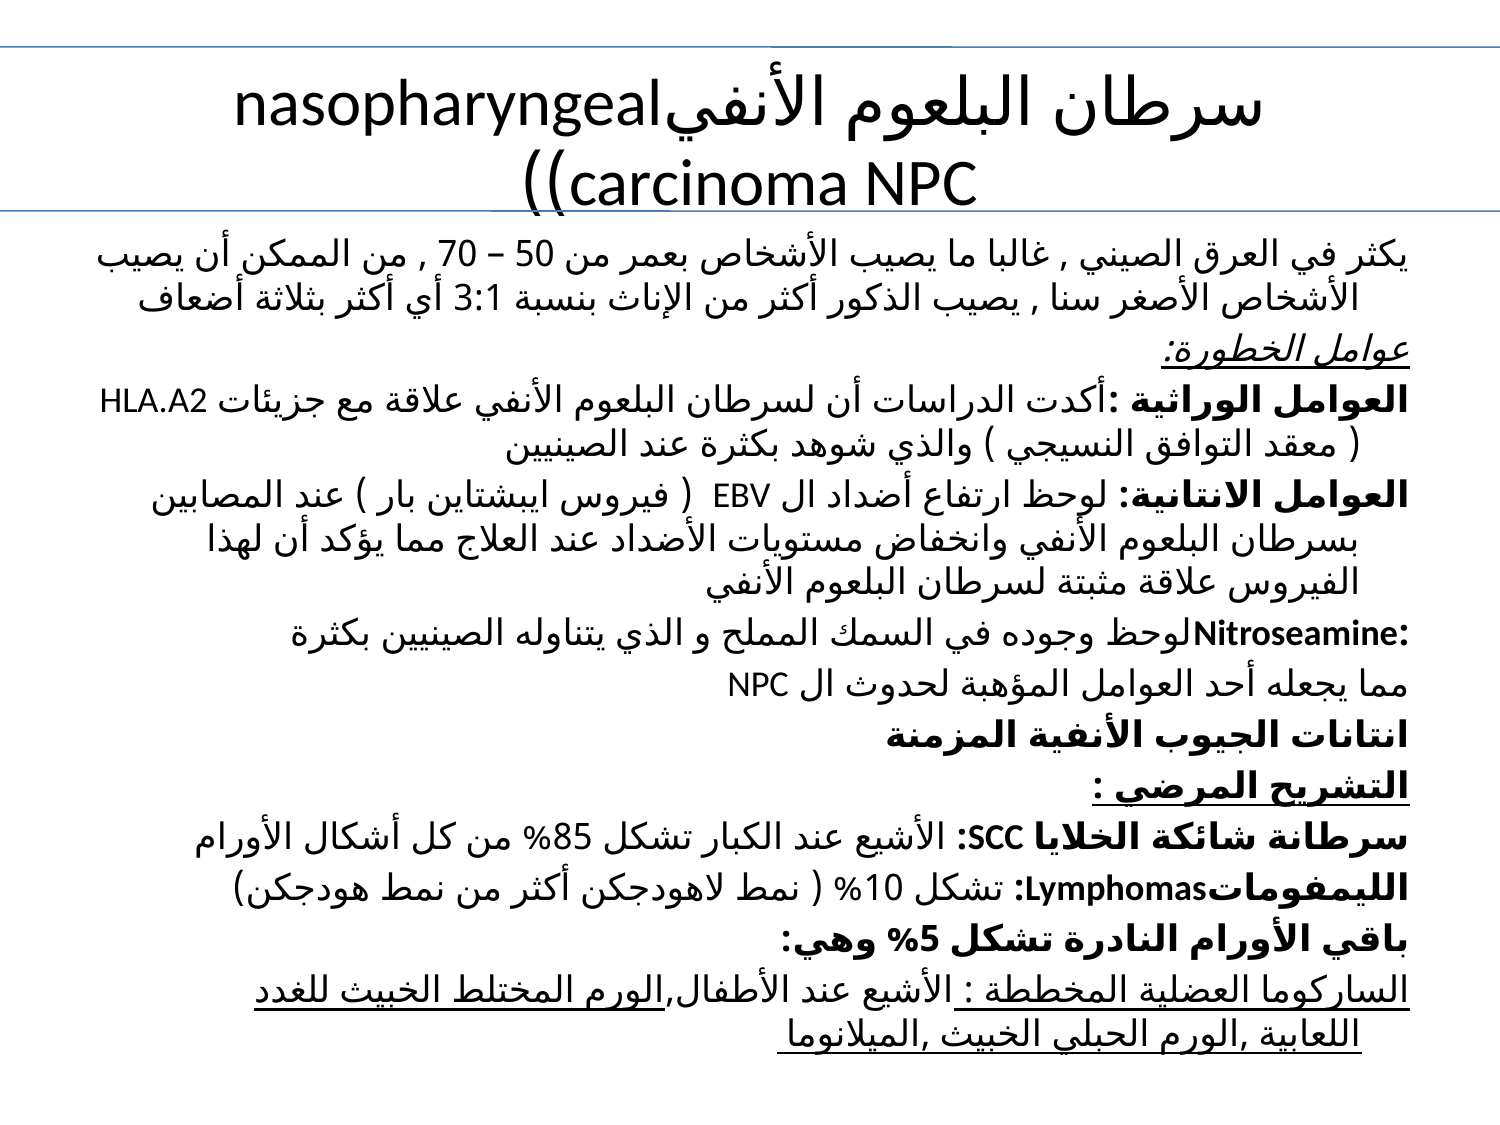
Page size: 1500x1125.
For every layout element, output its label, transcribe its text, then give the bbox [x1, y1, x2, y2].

title سرطان البلعوم الأنفيnasopharyngeal carcinoma NPC)) [75, 57, 1425, 209]
list يكثر في العرق الصيني , غالبا ما يصيب الأشخاص بعمر من 50 – 70 , من الممكن أن يصيب الأشخاص الأصغر سنا , يصيب الذكور أكثر من الإناث بنسبة 3:1 أي أكثر بثلاثة أضعاف عوامل الخطورة: العوامل الوراثية :أكدت الدراسات أن لسرطان البلعوم الأنفي علاقة مع جزيئات HLA.A2 ( معقد التوافق النسيجي ) والذي شوهد بكثرة عند الصينيين العوامل الانتانية: لوحظ ارتفاع أضداد ال EBV ( فيروس ايبشتاين بار ) عند المصابين بسرطان البلعوم الأنفي وانخفاض مستويات الأضداد عند العلاج مما يؤكد أن لهذا الفيروس علاقة مثبتة لسرطان البلعوم الأنفي :Nitroseamineلوحظ وجوده في السمك المملح و الذي يتناوله الصينيين بكثرة مما يجعله أحد العوامل المؤهبة لحدوث ال NPC انتانات الجيوب الأنفية المزمنة التشريح المرضي : سرطانة شائكة الخلايا SCC: الأشيع عند الكبار تشكل 85% من كل أشكال الأورام الليمفوماتLymphomas: تشكل 10% ( نمط لاهودجكن أكثر من نمط هودجكن) باقي الأورام النادرة تشكل 5% وهي: الساركوما العضلية المخططة : الأشيع عند الأطفال,الورم المختلط الخبيث للغدد اللعابية ,الورم الحبلي الخبيث ,الميلانوما [75, 222, 1425, 1079]
